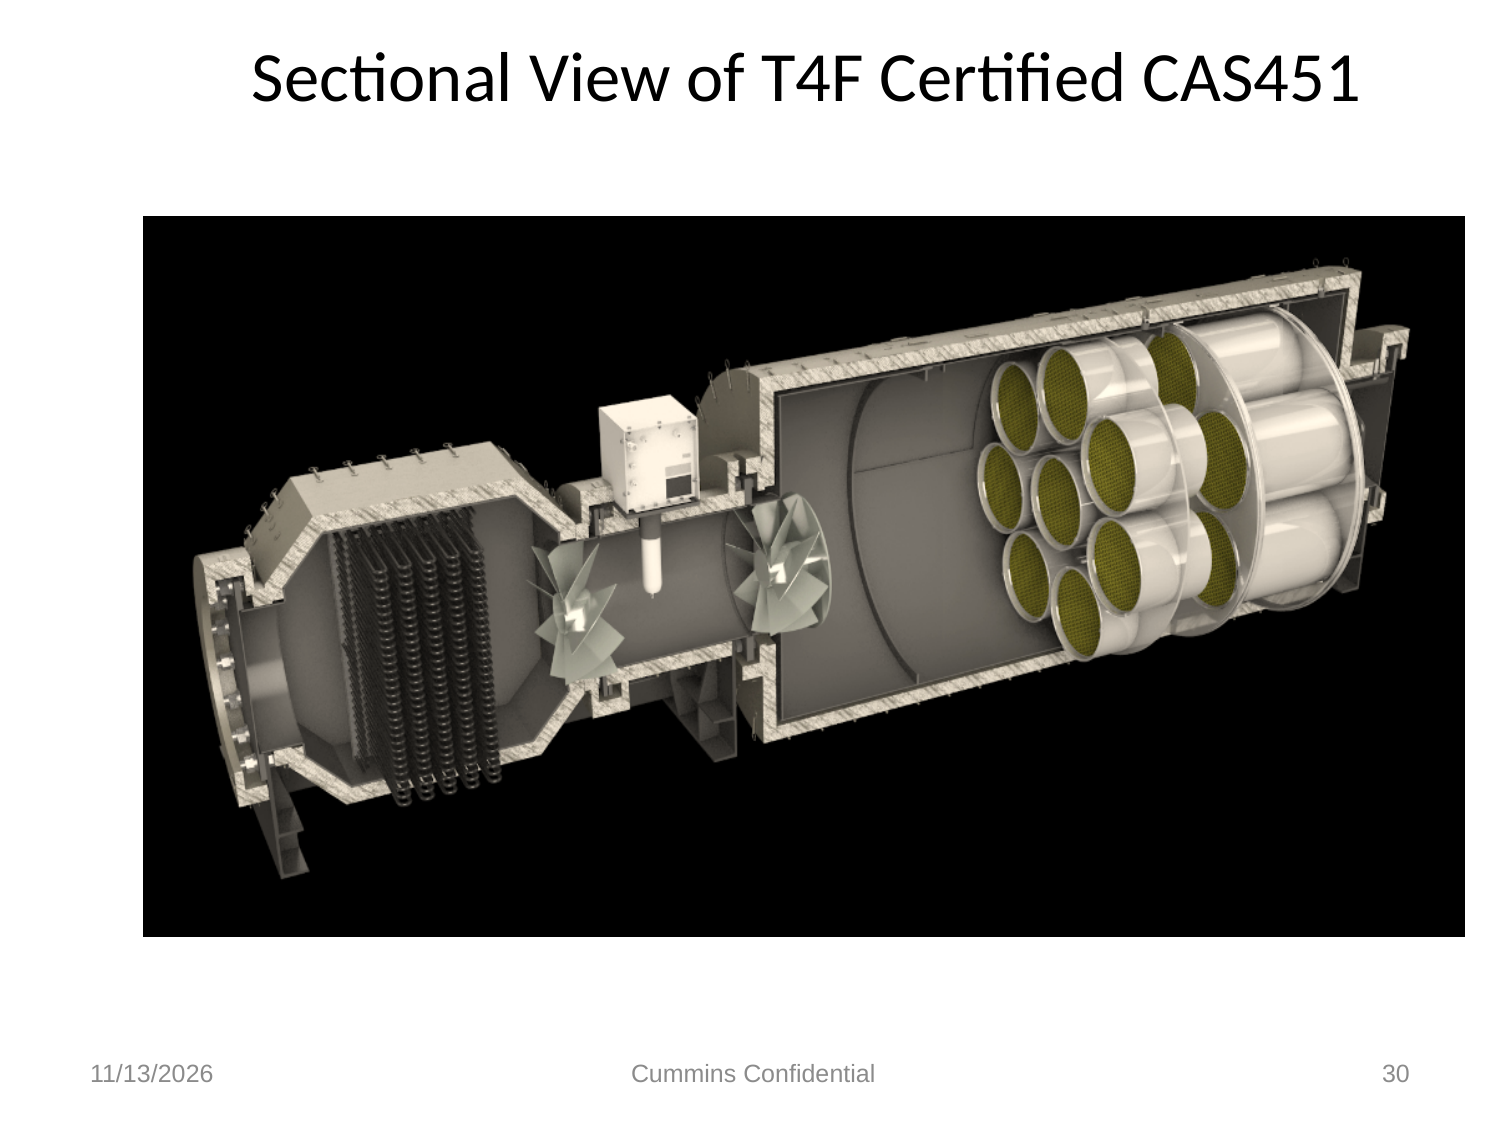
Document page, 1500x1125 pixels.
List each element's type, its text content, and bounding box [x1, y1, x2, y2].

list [143, 216, 1465, 937]
footer Cummins Confidential [512, 1042, 988, 1103]
title Sectional View of T4F Certified CAS451 [144, 0, 1470, 147]
slide_number 30 [1074, 1042, 1425, 1103]
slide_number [75, 1042, 425, 1103]
